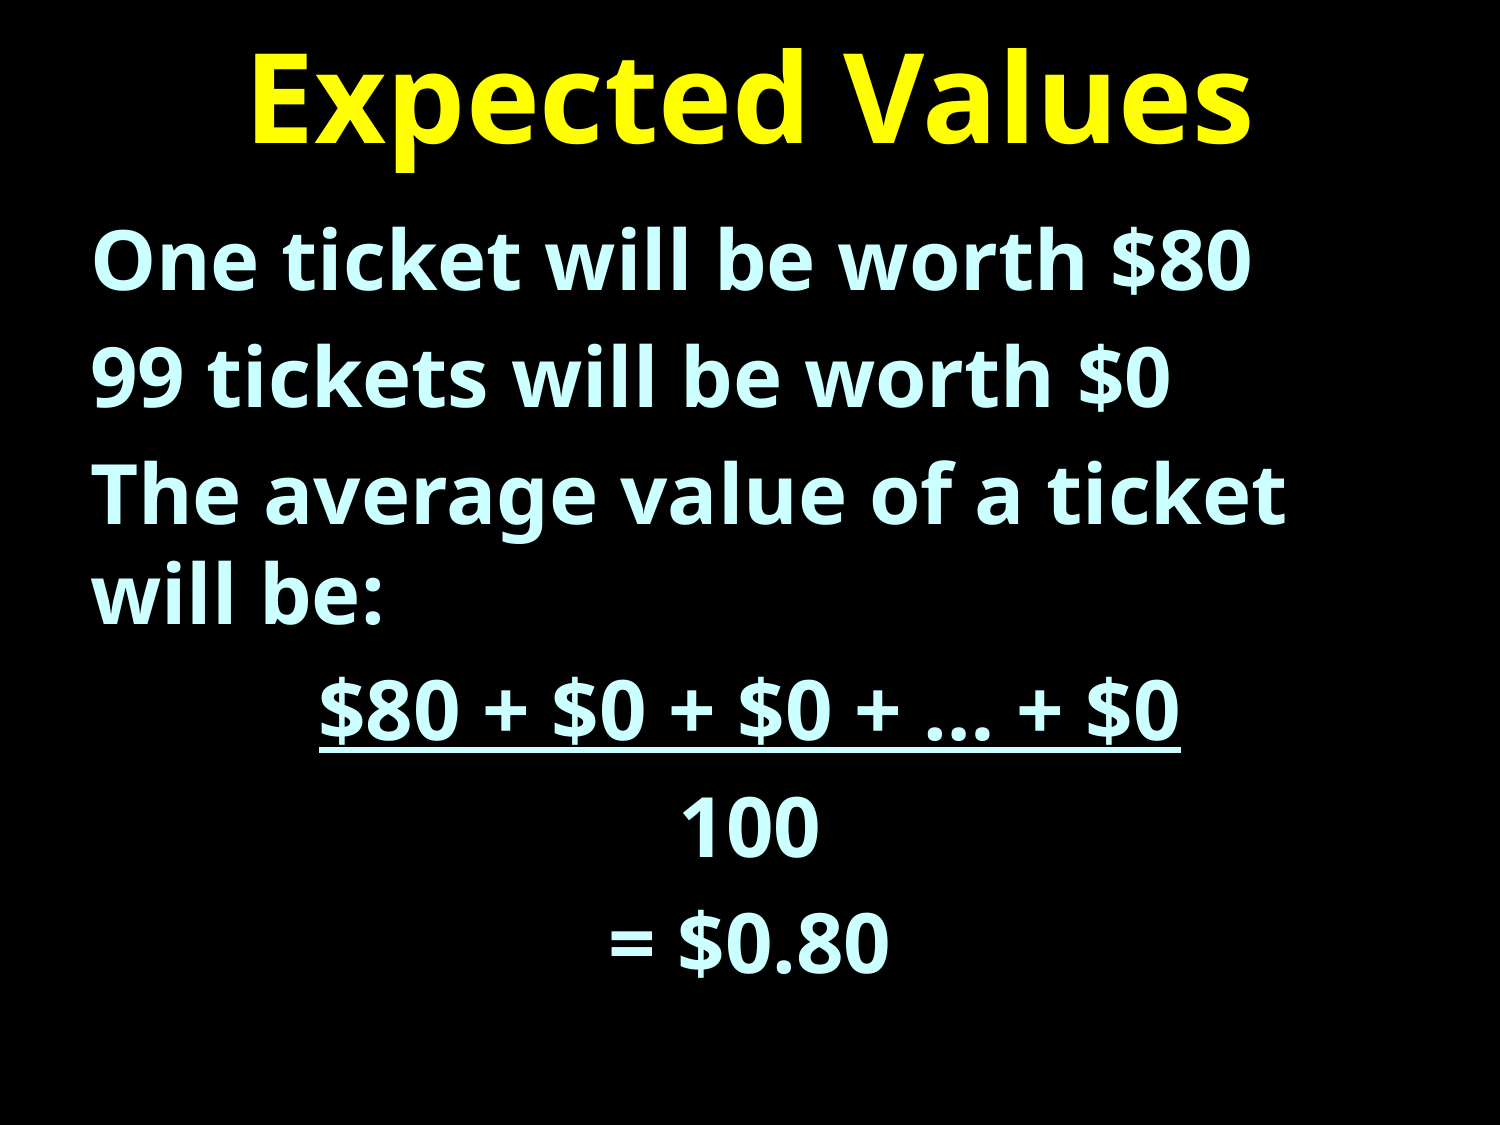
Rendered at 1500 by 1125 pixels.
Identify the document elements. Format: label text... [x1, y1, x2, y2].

title Expected Values [0, 0, 1500, 188]
list One ticket will be worth $80 99 tickets will be worth $0 The average value of a ticket will be: $80 + $0 + $0 + … + $0 100 = $0.80 [75, 200, 1425, 1125]
